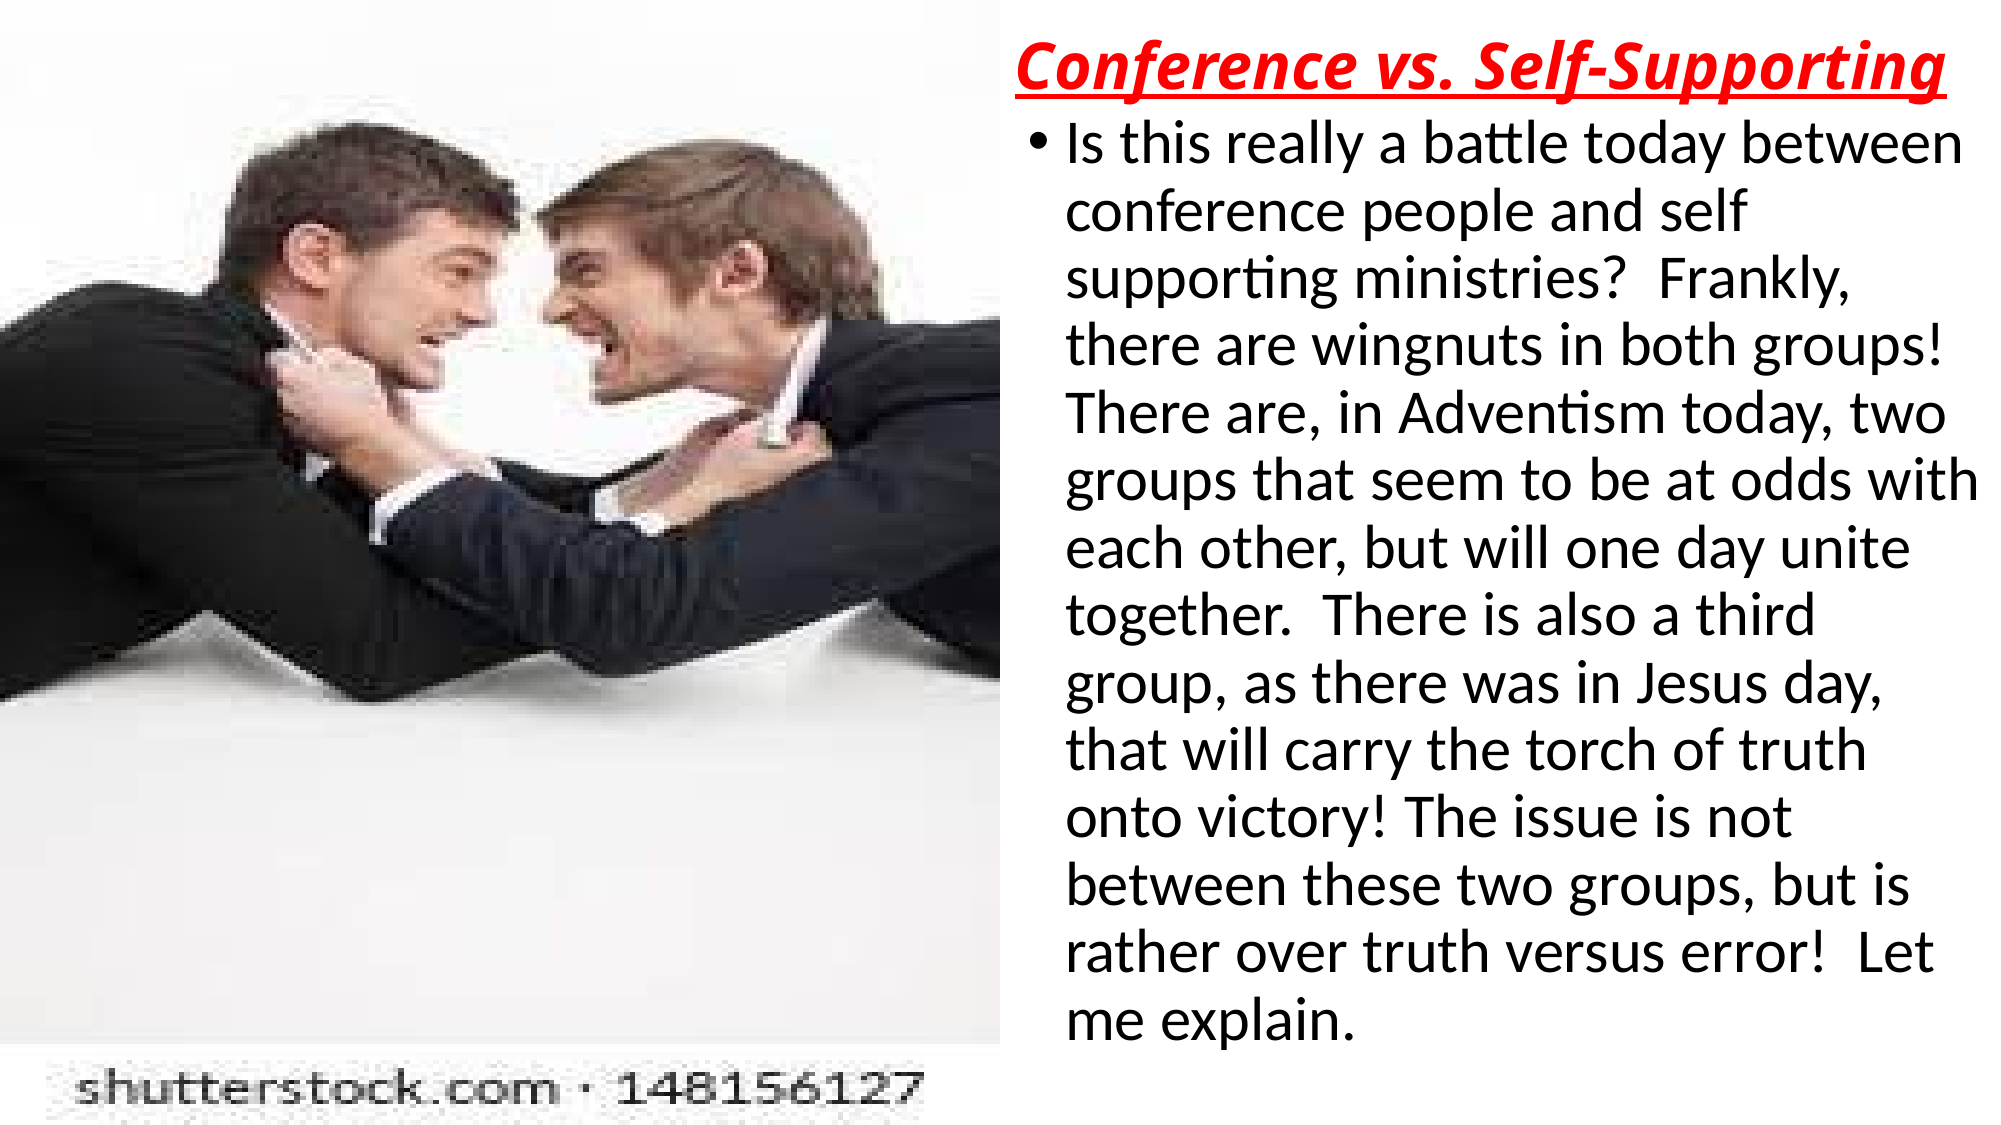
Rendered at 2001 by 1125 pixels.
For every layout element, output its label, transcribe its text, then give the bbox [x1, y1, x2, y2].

list Is this really a battle today between conference people and self supporting ministries? Frankly, there are wingnuts in both groups! There are, in Adventism today, two groups that seem to be at odds with each other, but will one day unite together. There is also a third group, as there was in Jesus day, that will carry the torch of truth onto victory! The issue is not between these two groups, but is rather over truth versus error! Let me explain. [1012, 102, 2000, 1125]
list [0, 0, 1000, 1125]
title Conference vs. Self-Supporting [1000, 0, 2000, 138]
